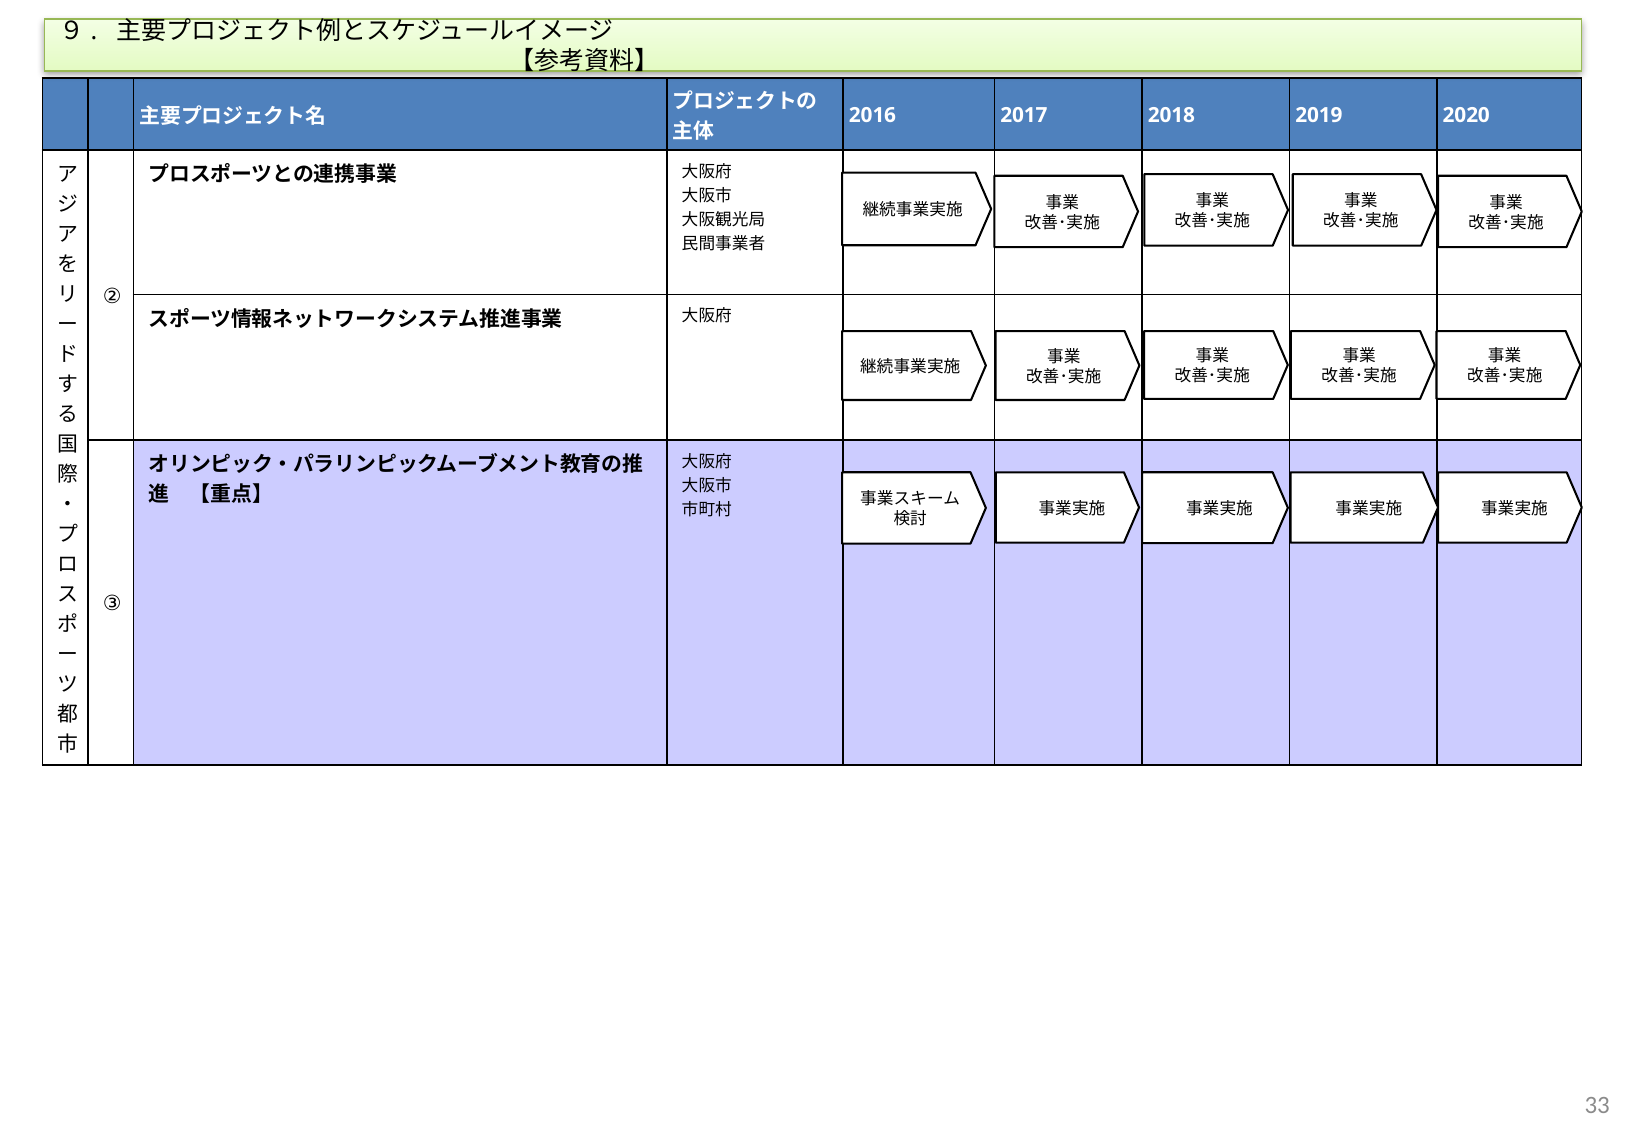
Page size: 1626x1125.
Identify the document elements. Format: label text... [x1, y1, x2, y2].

table_cell [844, 151, 994, 203]
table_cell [1438, 517, 1581, 764]
table_header 主要プロジェクト名 [134, 79, 666, 149]
table_cell [995, 295, 1141, 361]
table_header [89, 79, 133, 149]
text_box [840, 470, 988, 546]
table_cell 大阪府 大阪市 市町村 [668, 441, 842, 764]
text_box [840, 170, 1140, 250]
table_cell [1438, 371, 1581, 439]
slide_number 32 [1245, 1082, 1625, 1125]
table_cell [1290, 151, 1436, 198]
table_cell [1290, 523, 1436, 764]
table_cell [844, 215, 994, 294]
table_header 2016 [844, 79, 994, 149]
table_cell [995, 151, 1141, 294]
table_cell [1143, 516, 1289, 764]
table_cell アジアをリードする国際・プロスポーツ都市 [43, 151, 87, 764]
table_cell [844, 295, 994, 439]
table_cell [844, 441, 994, 764]
table_header 2020 [1438, 79, 1581, 149]
table_cell [1290, 295, 1436, 355]
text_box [1142, 172, 1584, 250]
table_cell [995, 441, 1141, 502]
table_cell [995, 370, 1141, 439]
table_cell [1438, 151, 1581, 201]
table_cell [1290, 222, 1436, 294]
table_cell [1143, 373, 1289, 439]
table_header 2017 [995, 79, 1141, 149]
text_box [993, 328, 1583, 403]
table_cell [1438, 221, 1581, 294]
table_header 2019 [1290, 79, 1436, 149]
table_cell [1438, 295, 1581, 359]
table_cell スポーツ情報ネットワークシステム推進事業 [134, 295, 666, 439]
table_cell ③ [89, 441, 133, 764]
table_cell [1438, 441, 1581, 497]
table_cell [1143, 216, 1289, 294]
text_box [44, 18, 1582, 72]
table_cell 大阪府 [668, 295, 842, 439]
table_cell [1290, 441, 1436, 492]
table_cell ② [89, 151, 133, 439]
table_header プロジェクトの主体 [668, 79, 842, 149]
table_header 2018 [1143, 79, 1289, 149]
table_cell [1143, 151, 1289, 204]
table_cell 大阪府 大阪市 大阪観光局 民間事業者 [668, 151, 842, 294]
table_cell [1143, 441, 1289, 500]
table_cell [1290, 375, 1436, 439]
table_cell [995, 513, 1141, 764]
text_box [993, 470, 1584, 546]
table_header [43, 79, 87, 149]
table_cell [1143, 295, 1289, 357]
table_cell オリンピック・パラリンピックムーブメント教育の推進 【重点】 [134, 441, 666, 764]
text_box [840, 328, 988, 403]
table_cell プロスポーツとの連携事業 [134, 151, 666, 294]
